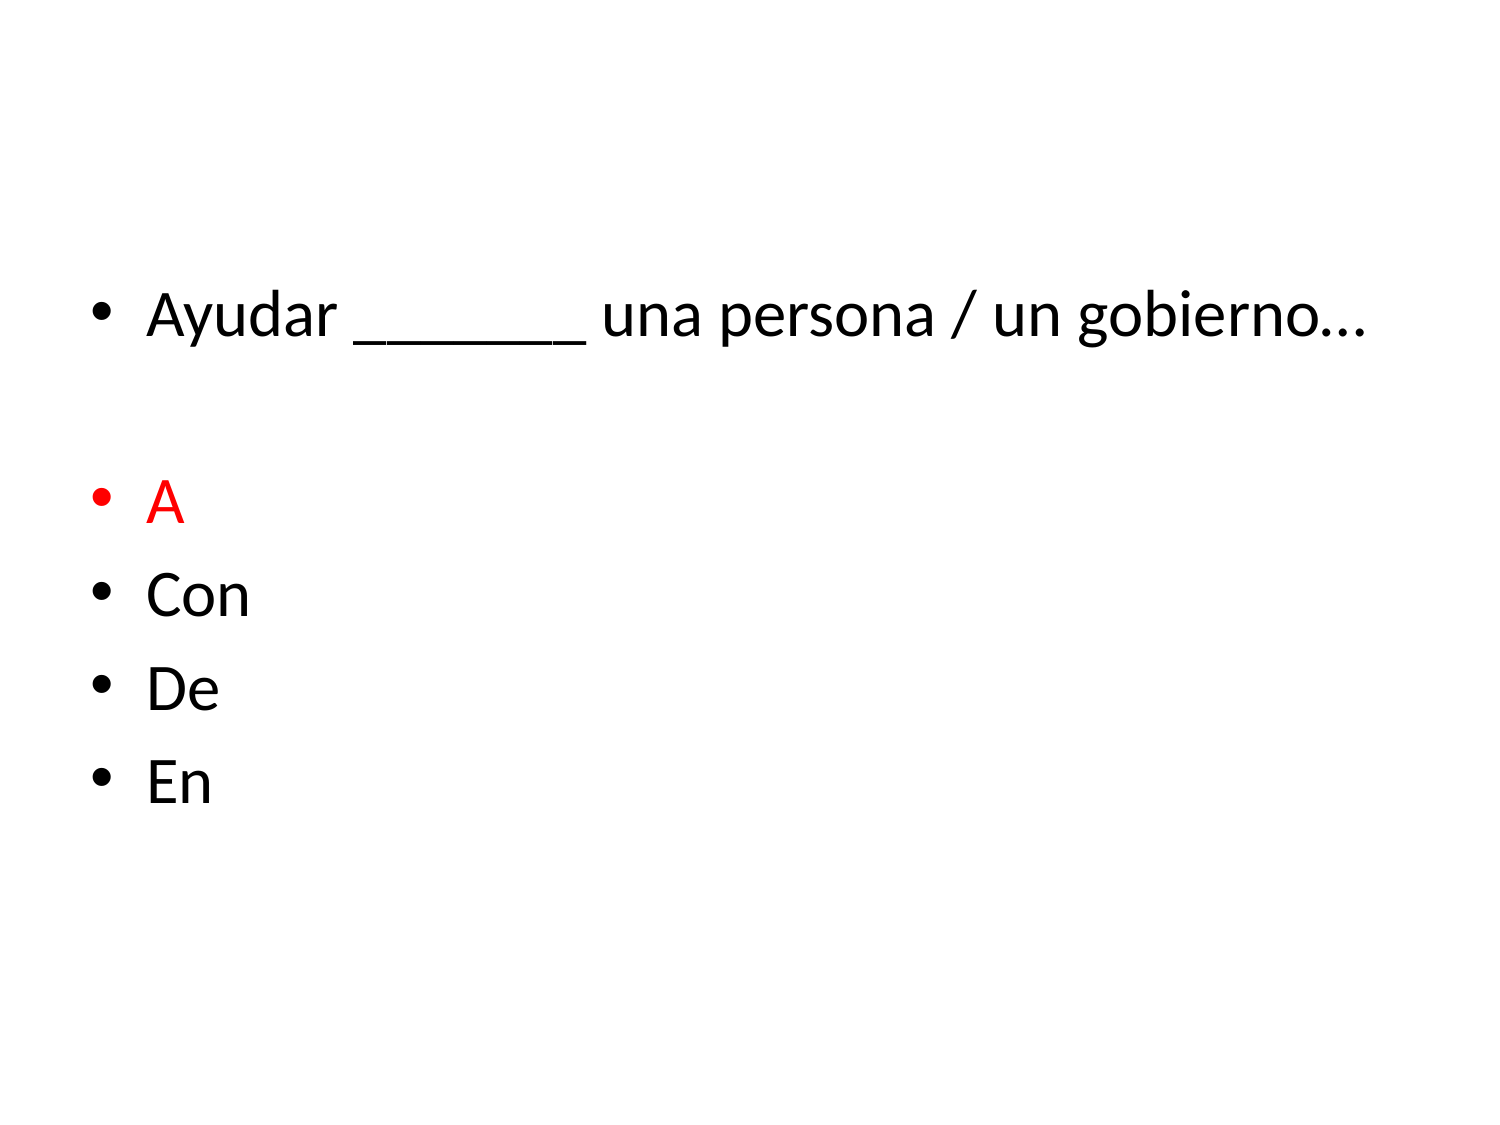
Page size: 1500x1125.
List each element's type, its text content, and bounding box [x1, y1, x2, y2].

list Ayudar _______ una persona / un gobierno… A Con De En [75, 262, 1425, 1005]
